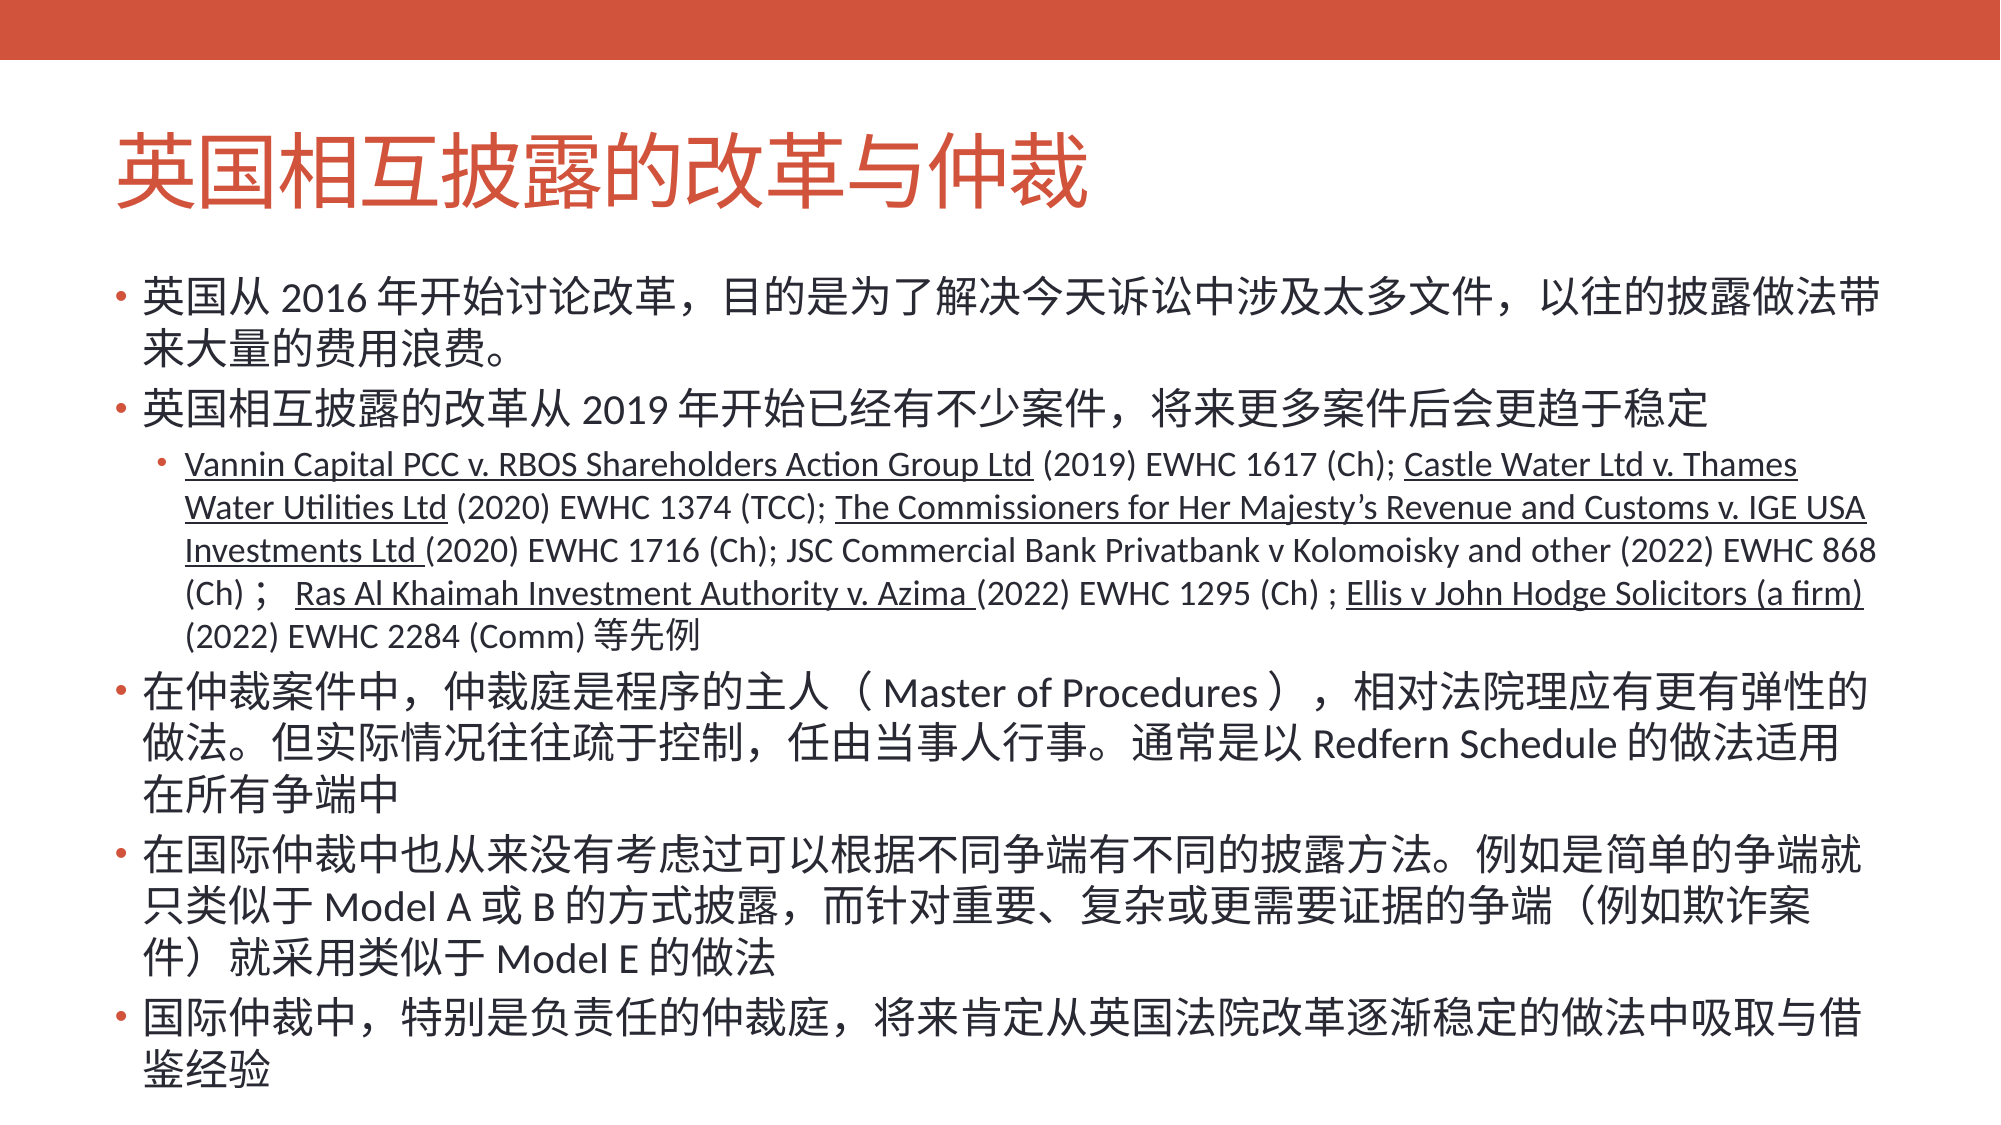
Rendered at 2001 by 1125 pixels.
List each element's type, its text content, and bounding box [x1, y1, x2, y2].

title 英国相互披露的改革与仲裁 [99, 87, 1900, 250]
list 英国从2016年开始讨论改革，目的是为了解决今天诉讼中涉及太多文件，以往的披露做法带来大量的费用浪费。 英国相互披露的改革从2019年开始已经有不少案件，将来更多案件后会更趋于稳定 Vannin Capital PCC v. RBOS Shareholders Action Group Ltd (2019) EWHC 1617 (Ch); Castle Water Ltd v. Thames Water Utilities Ltd (2020) EWHC 1374 (TCC); The Commissioners for Her Majesty’s Revenue and Customs v. IGE USA Investments Ltd (2020) EWHC 1716 (Ch); JSC Commercial Bank Privatbank v Kolomoisky and other (2022) EWHC 868 (Ch)；Ras Al Khaimah Investment Authority v. Azima (2022) EWHC 1295 (Ch) ; Ellis v John Hodge Solicitors (a firm) (2022) EWHC 2284 (Comm)等先例 在仲裁案件中，仲裁庭是程序的主人（Master of Procedures），相对法院理应有更有弹性的做法。但实际情况往往疏于控制，任由当事人行事。通常是以Redfern Schedule的做法适用在所有争端中 在国际仲裁中也从来没有考虑过可以根据不同争端有不同的披露方法。例如是简单的争端就只类似于Model A或B的方式披露，而针对重要、复杂或更需要证据的争端（例如欺诈案件）就采用类似于Model E的做法 国际仲裁中，特别是负责任的仲裁庭，将来肯定从英国法院改革逐渐稳定的做法中吸取与借鉴经验 [99, 262, 1900, 1104]
